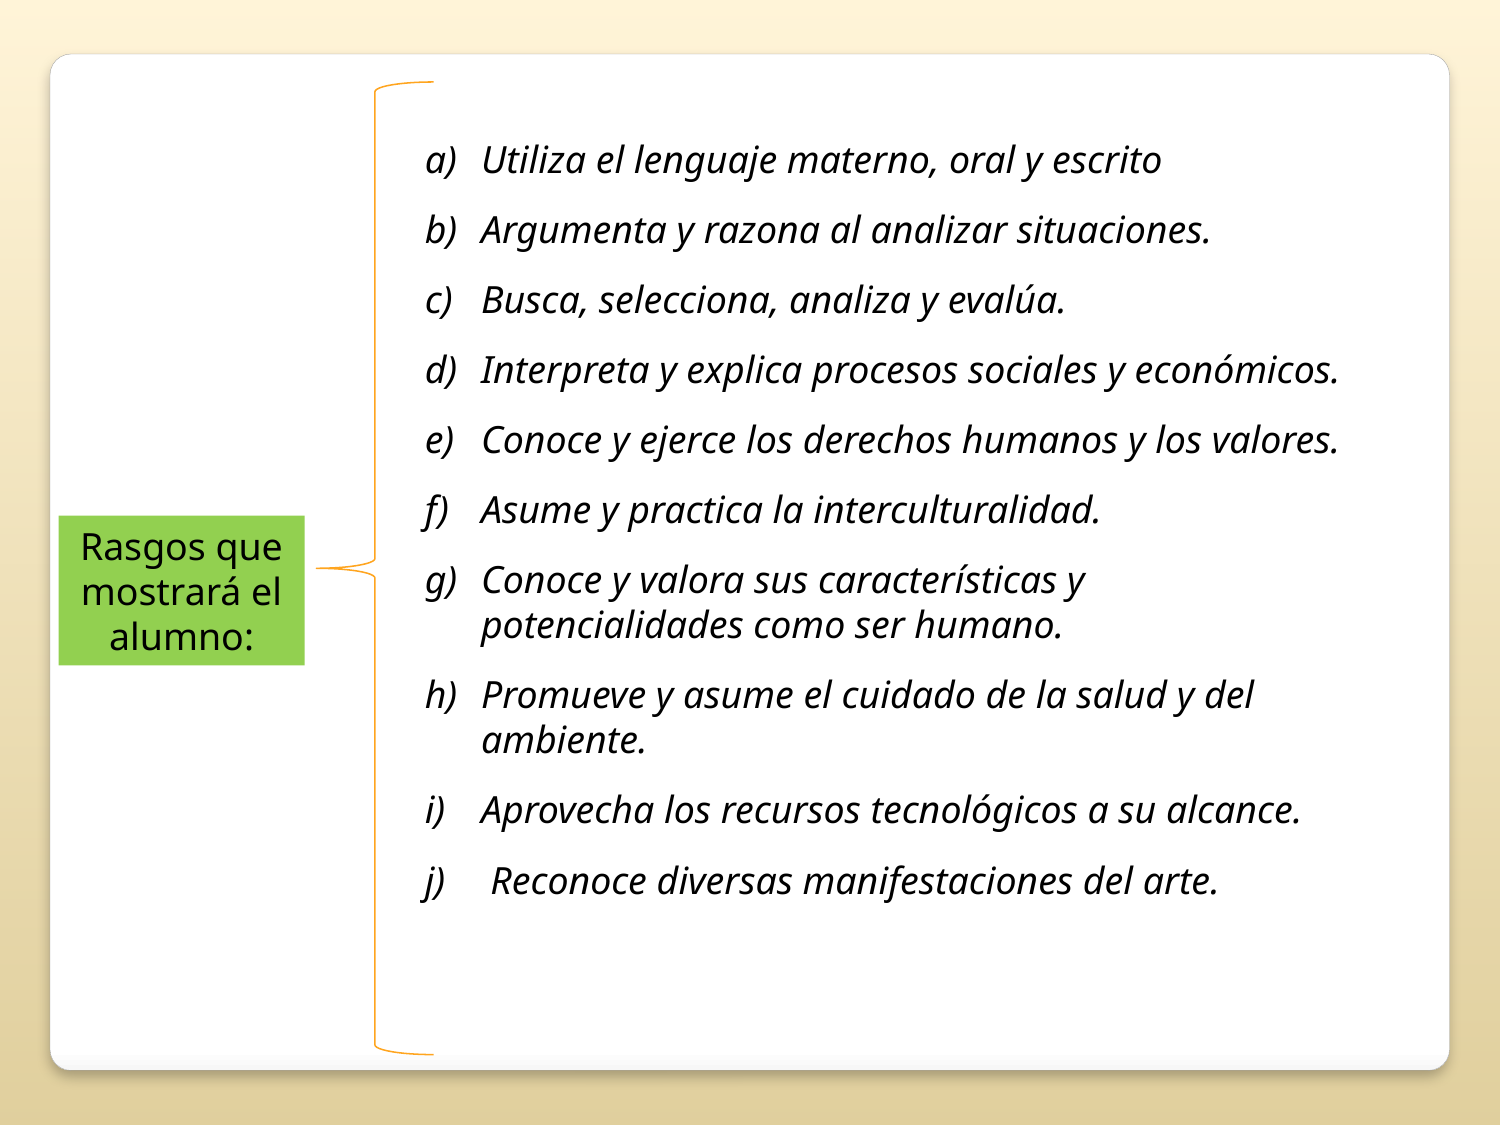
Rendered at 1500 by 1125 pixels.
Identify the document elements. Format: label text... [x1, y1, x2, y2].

text_box Utiliza el lenguaje materno, oral y escrito Argumenta y razona al analizar situaciones. Busca, selecciona, analiza y evalúa. Interpreta y explica procesos sociales y económicos. Conoce y ejerce los derechos humanos y los valores. Asume y practica la interculturalidad. Conoce y valora sus características y potencialidades como ser humano. Promueve y asume el cuidado de la salud y del ambiente. Aprovecha los recursos tecnológicos a su alcance. Reconoce diversas manifestaciones del arte. [434, 128, 1360, 909]
text_box [315, 81, 434, 1056]
text_box Rasgos que mostrará el alumno: [58, 515, 305, 666]
